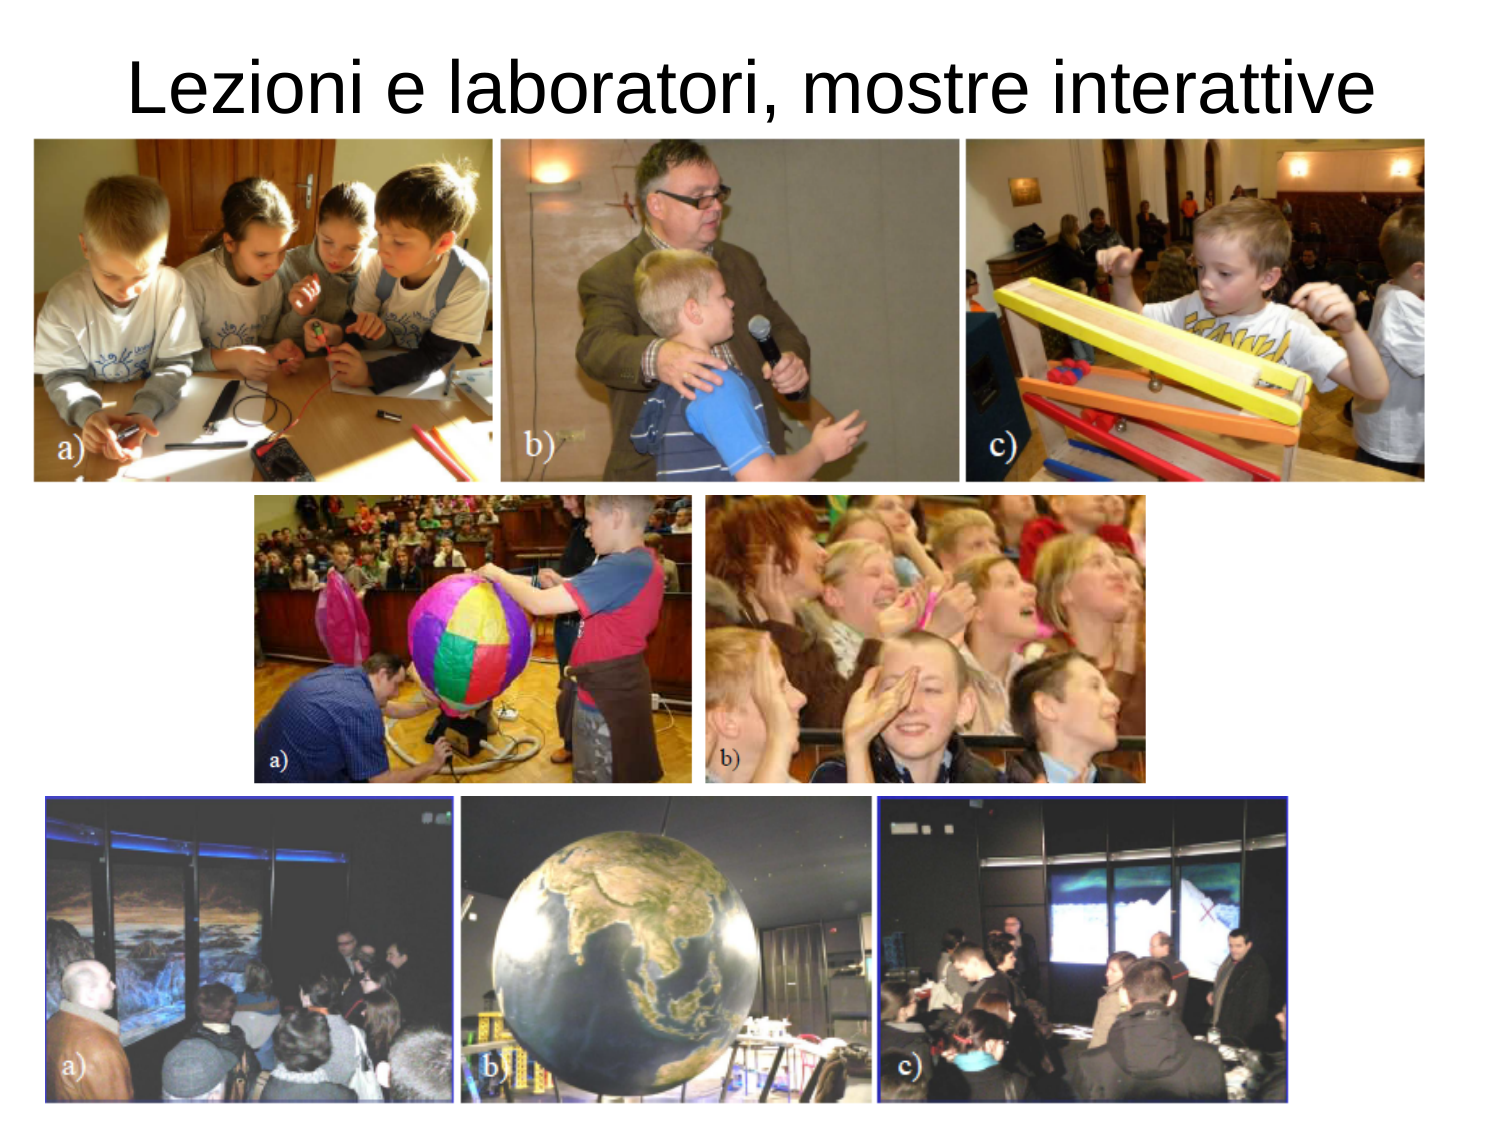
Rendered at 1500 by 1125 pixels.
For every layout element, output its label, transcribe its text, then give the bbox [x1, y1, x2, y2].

text_box Lezioni e laboratori, mostre interattive [112, 30, 1432, 136]
picture [30, 136, 1431, 486]
picture [253, 495, 1149, 785]
picture [44, 796, 1290, 1105]
